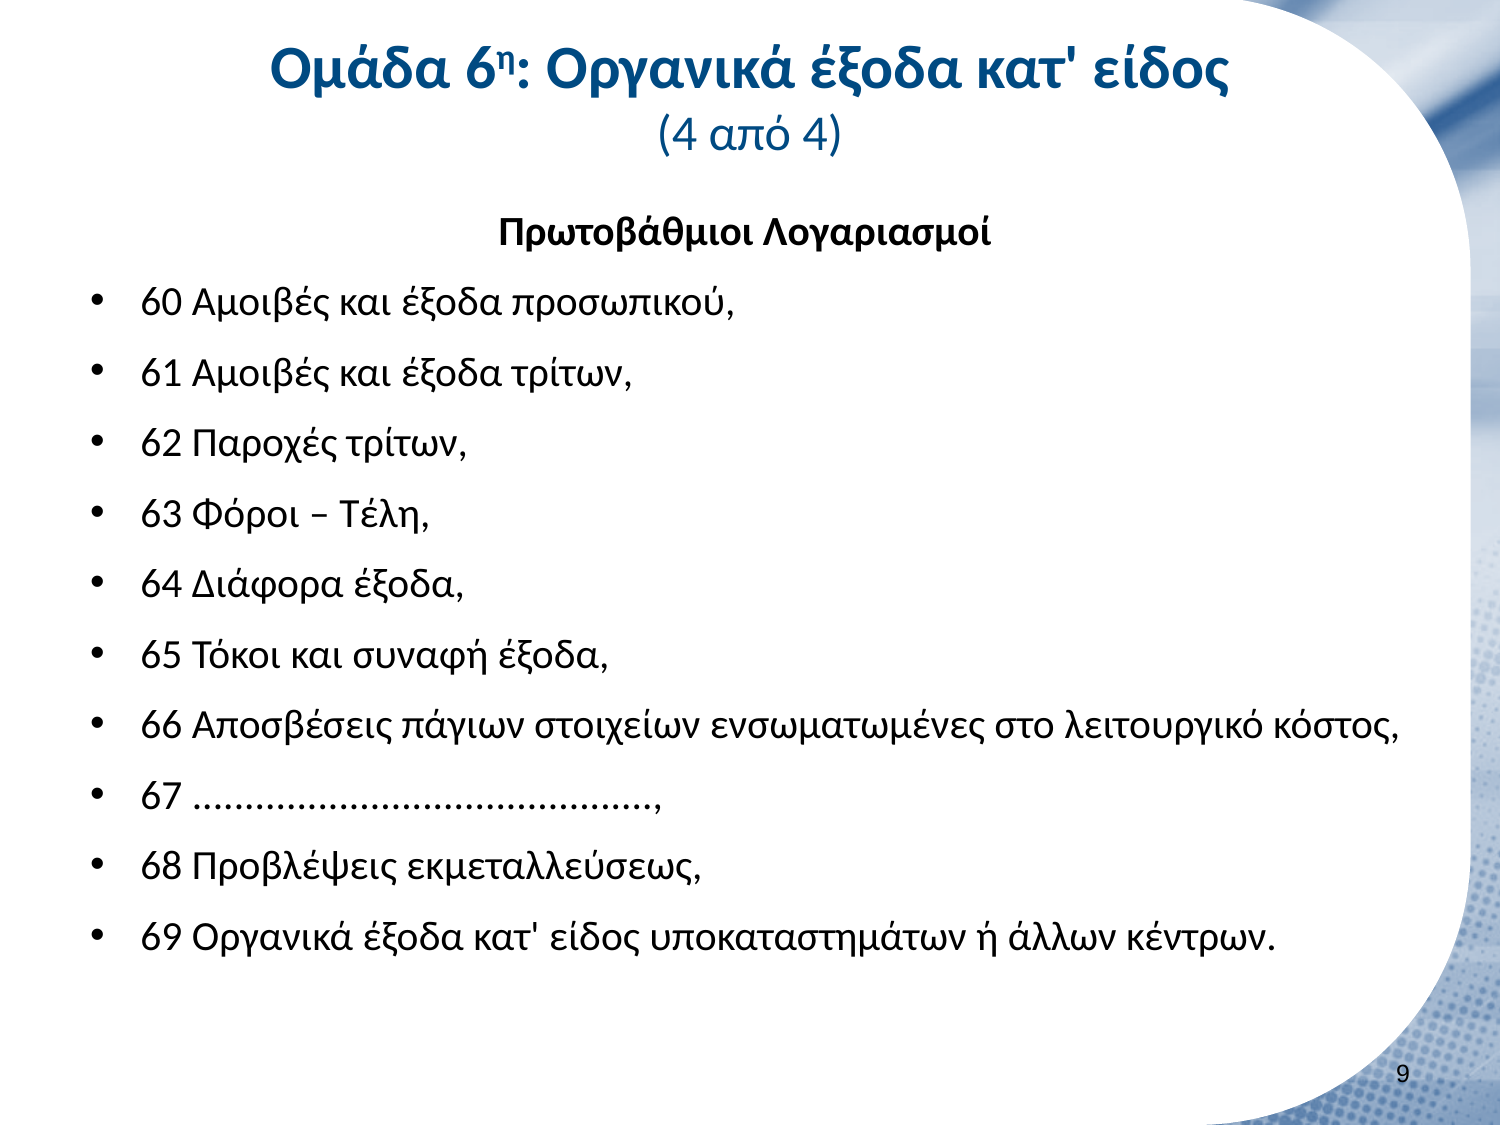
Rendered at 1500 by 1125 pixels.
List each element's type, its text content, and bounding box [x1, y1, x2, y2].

title Ομάδα 6η: Οργανικά έξοδα κατ' είδος (4 από 4) [0, 19, 1500, 169]
slide_number 8 [1074, 1042, 1425, 1103]
list Πρωτοβάθμιοι Λογαριασμοί 60 Αμοιβές και έξοδα προσωπικού, 61 Αμοιβές και έξοδα τρίτων, 62 Παροχές τρίτων, 63 Φόροι – Τέλη, 64 Διάφορα έξοδα, 65 Τόκοι και συναφή έξοδα, 66 Αποσβέσεις πάγιων στοιχείων ενσωματωμένες στο λειτουργικό κόστος, 67 ............................................, 68 Προβλέψεις εκμεταλλεύσεως, 69 Οργανικά έξοδα κατ' είδος υποκαταστημάτων ή άλλων κέντρων. [75, 196, 1425, 1024]
